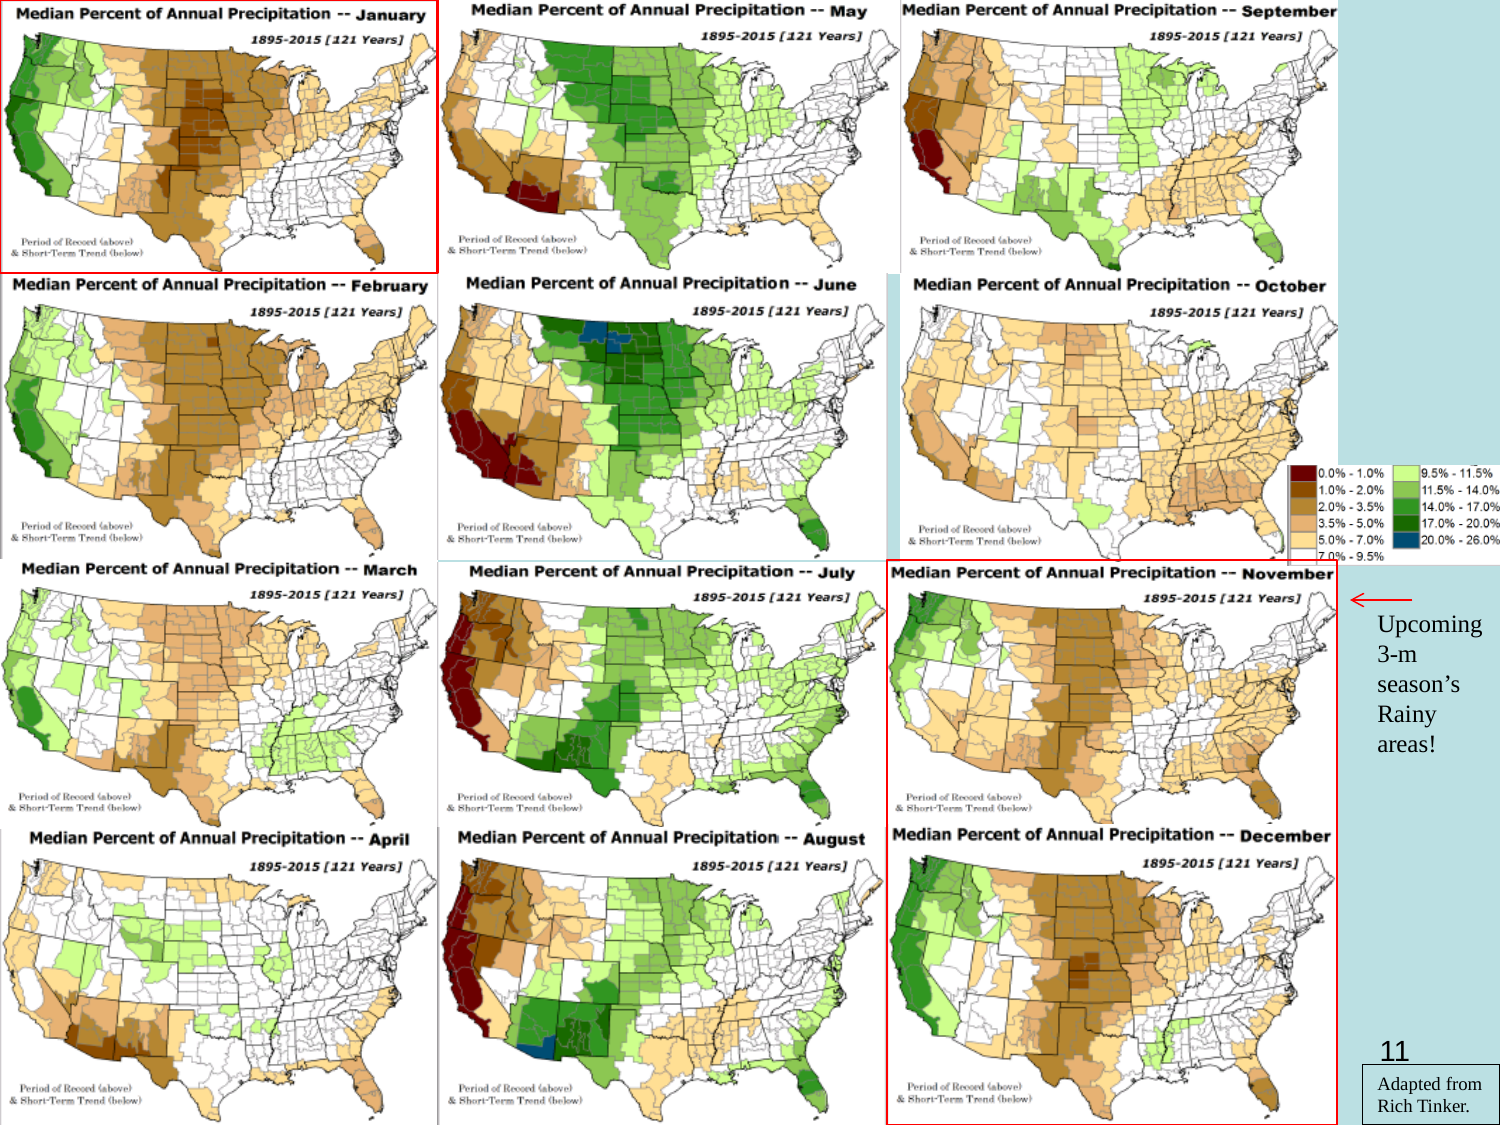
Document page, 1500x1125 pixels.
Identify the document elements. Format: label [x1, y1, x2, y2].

text_box [0, 0, 1500, 1125]
